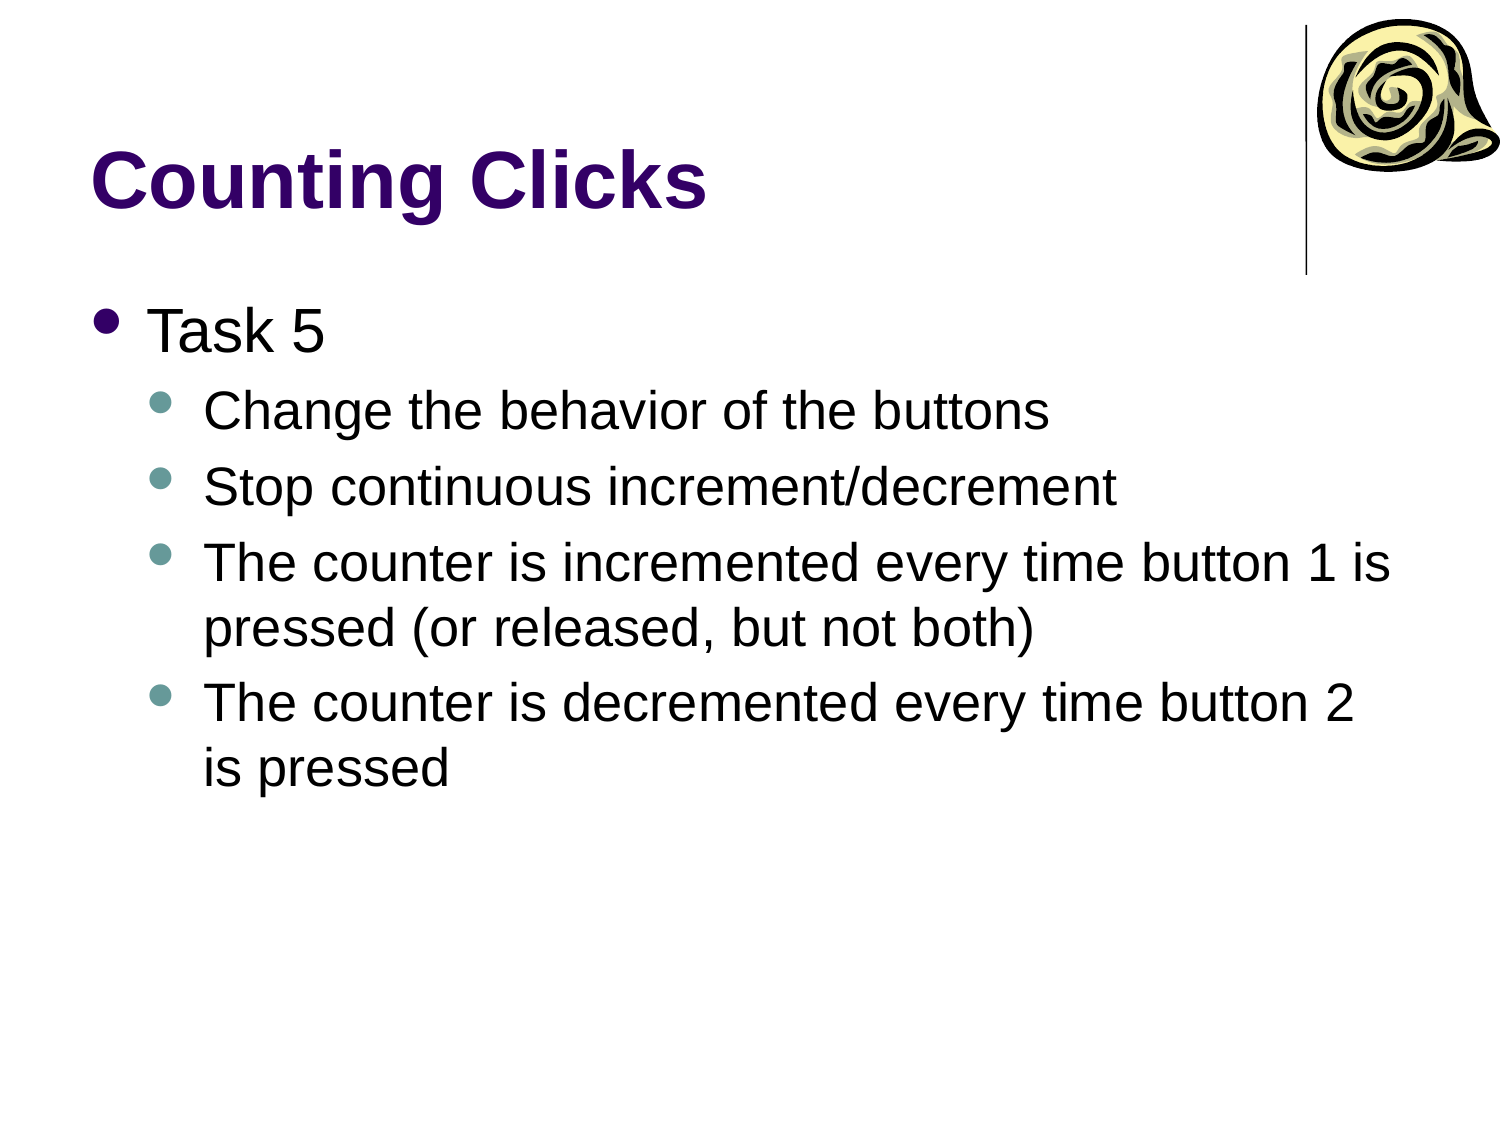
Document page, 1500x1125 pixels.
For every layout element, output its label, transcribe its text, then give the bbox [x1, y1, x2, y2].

title Counting Clicks [74, 19, 1313, 233]
list Task 5 Change the behavior of the buttons Stop continuous increment/decrement The counter is incremented every time button 1 is pressed (or released, but not both) The counter is decremented every time button 2 is pressed [74, 281, 1426, 1006]
